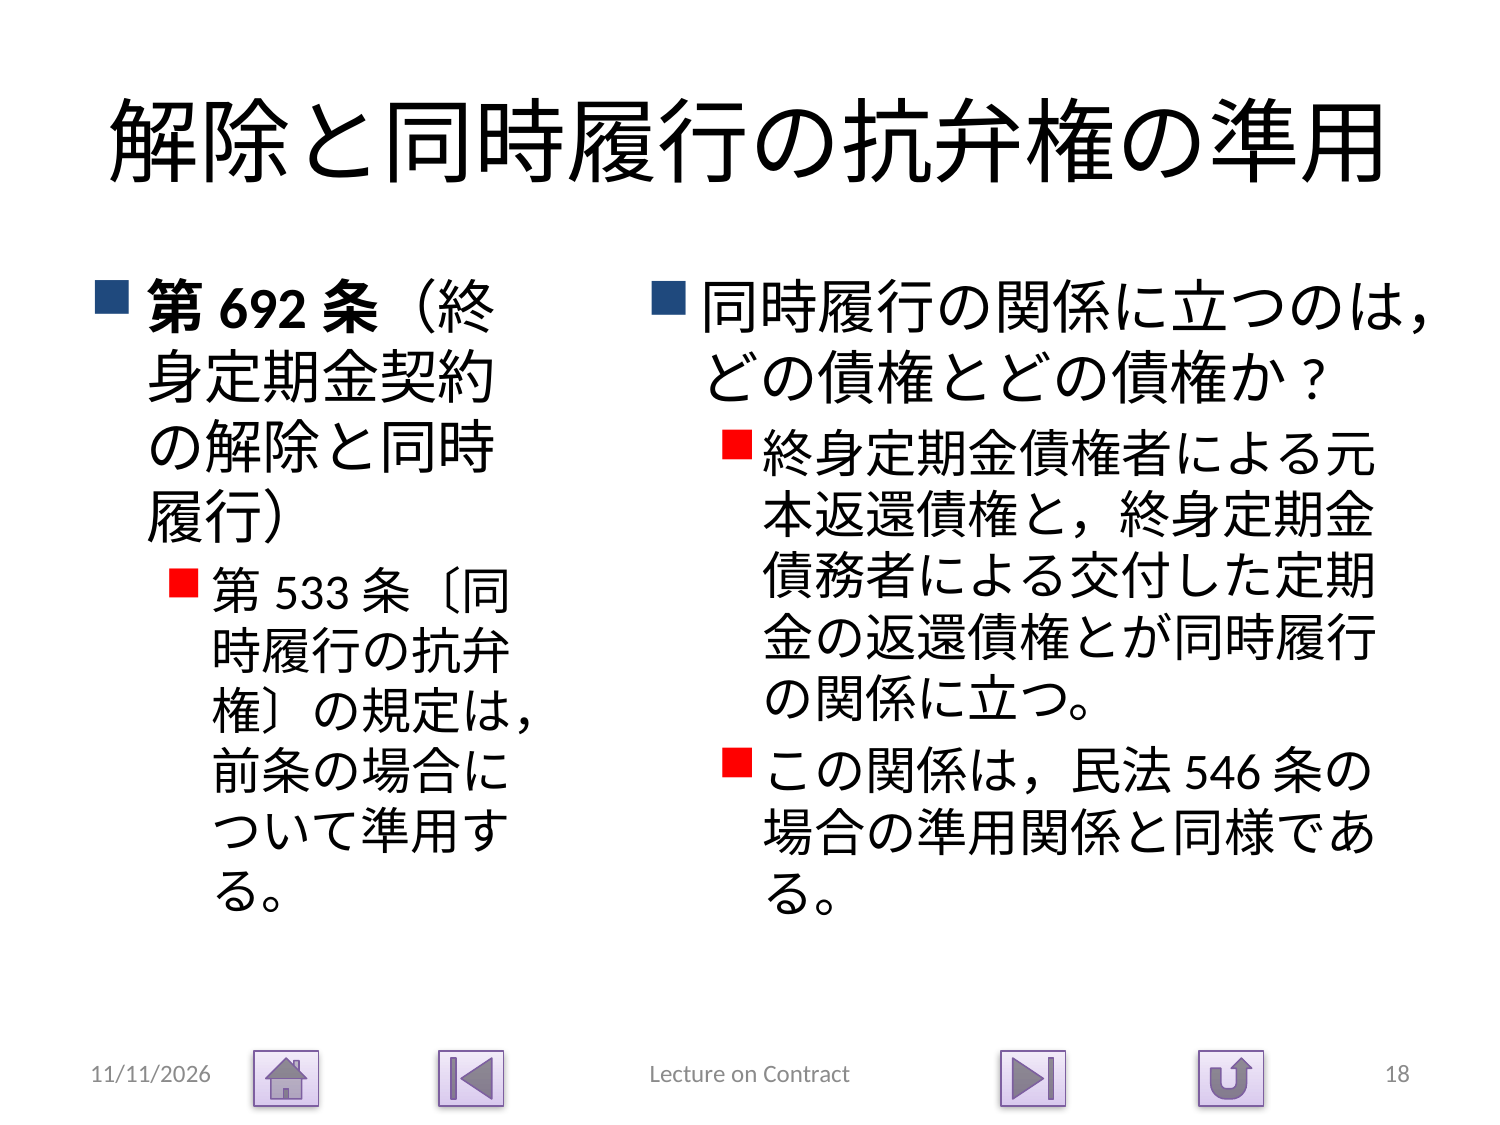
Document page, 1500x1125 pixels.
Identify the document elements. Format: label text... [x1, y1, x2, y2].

title 解除と同時履行の抗弁権の準用 [75, 45, 1425, 233]
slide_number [75, 1042, 425, 1103]
footer Lecture on Contract [512, 1042, 988, 1103]
list 第692条（終身定期金契約の解除と同時履行） 第533条〔同時履行の抗弁権〕の規定は，前条の場合について準用する。 [75, 262, 538, 1005]
list 同時履行の関係に立つのは，どの債権とどの債権か? 終身定期金債権者による元本返還債権と，終身定期金債務者による交付した定期金の返還債権とが同時履行の関係に立つ。 この関係は，民法546条の場合の準用関係と同様である。 [631, 262, 1425, 1005]
slide_number 18 [1074, 1042, 1425, 1103]
